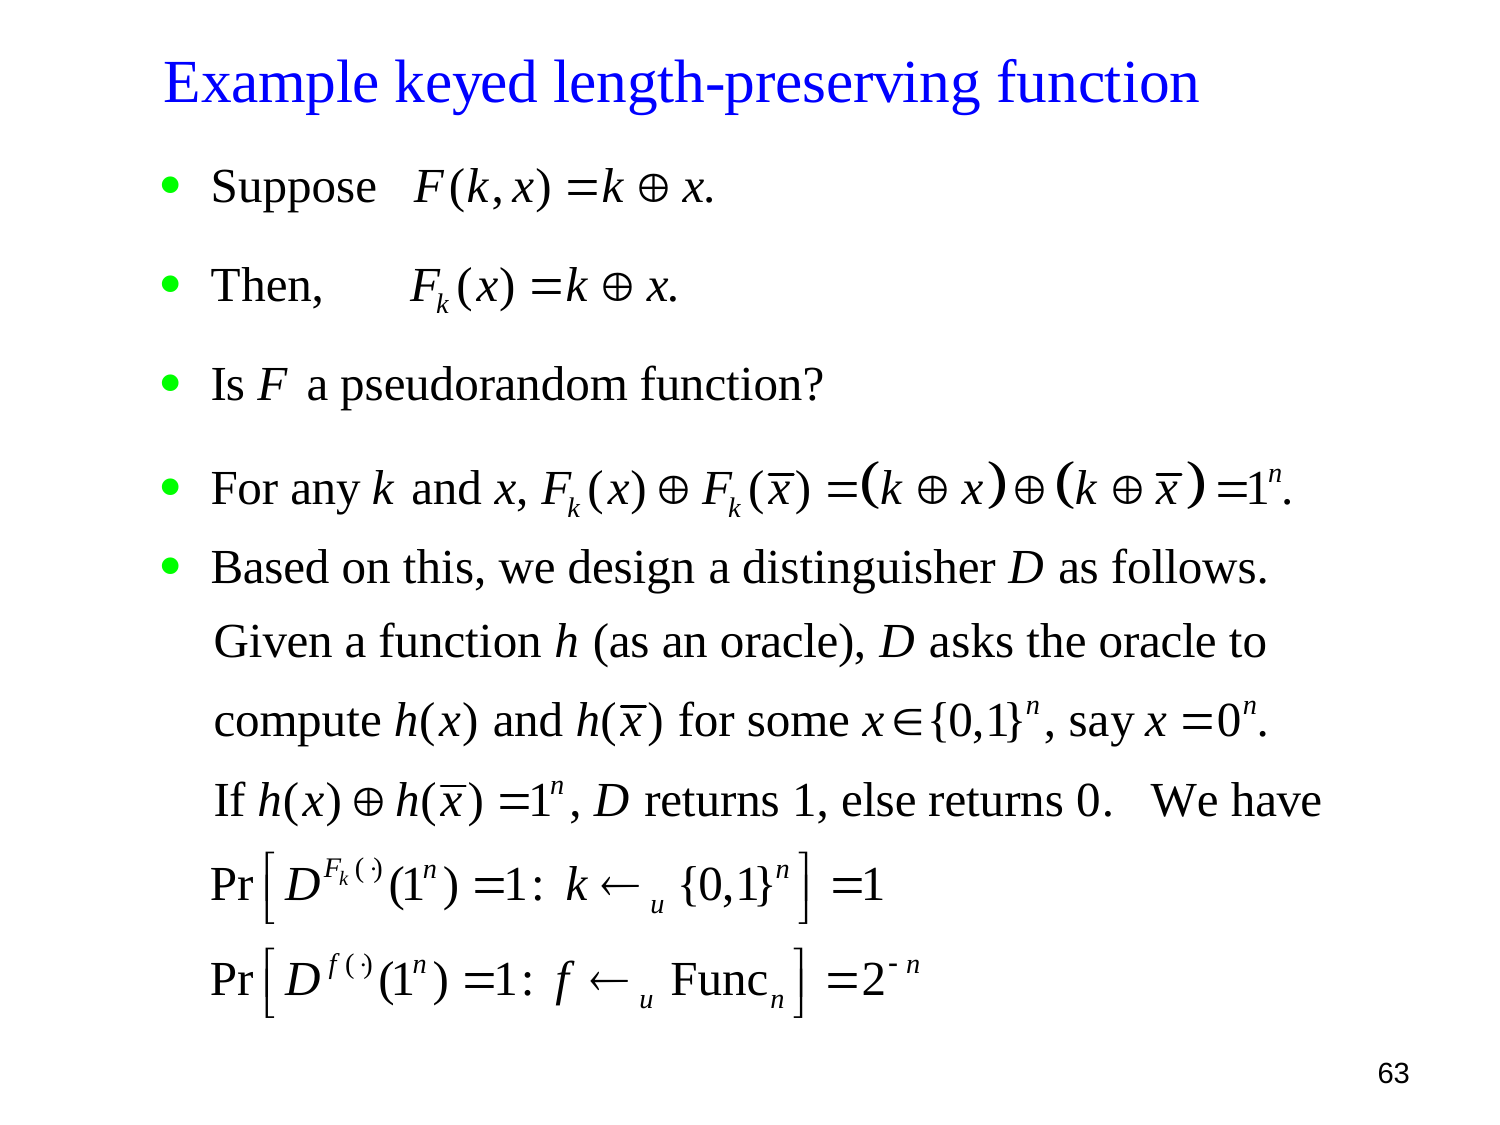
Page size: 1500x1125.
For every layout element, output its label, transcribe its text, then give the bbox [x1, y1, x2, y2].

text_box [156, 47, 1331, 1030]
slide_number 63 [1068, 1046, 1426, 1103]
